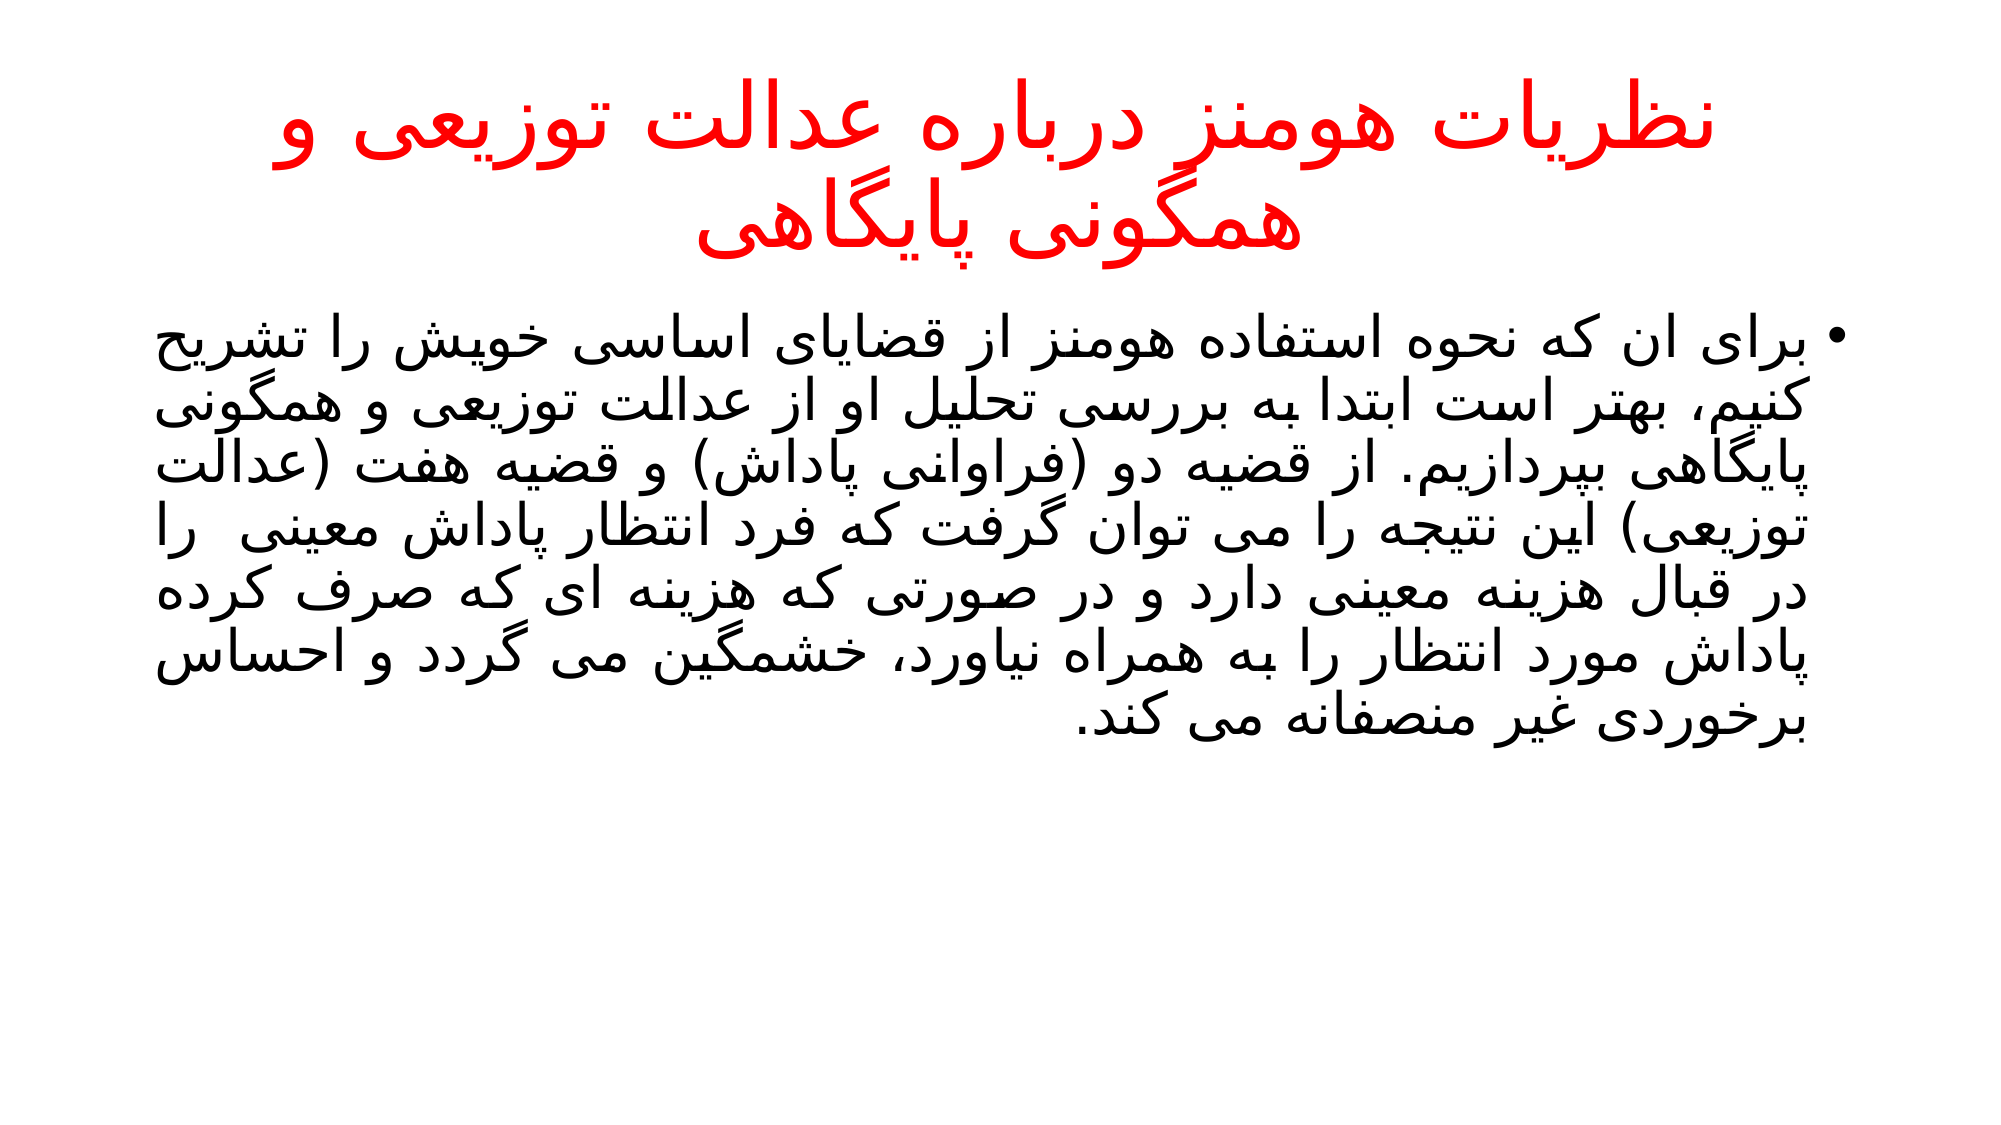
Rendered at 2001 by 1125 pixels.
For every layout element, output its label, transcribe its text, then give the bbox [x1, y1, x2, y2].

title نظریات هومنز درباره عدالت توزیعی و همگونی پایگاهی [137, 59, 1863, 278]
list برای ان که نحوه استفاده هومنز از قضایای اساسی خویش را تشریح کنیم، بهتر است ابتدا به بررسی تحلیل او از عدالت توزیعی و همگونی پایگاهی بپردازیم. از قضیه دو (فراوانی پاداش) و قضیه هفت (عدالت توزیعی) این نتیجه را می توان گرفت که فرد انتظار پاداش معینی را در قبال هزینه معینی دارد و در صورتی که هزینه ای که صرف کرده پاداش مورد انتظار را به همراه نیاورد، خشمگین می گردد و احساس برخوردی غیر منصفانه می کند. [137, 299, 1863, 1014]
